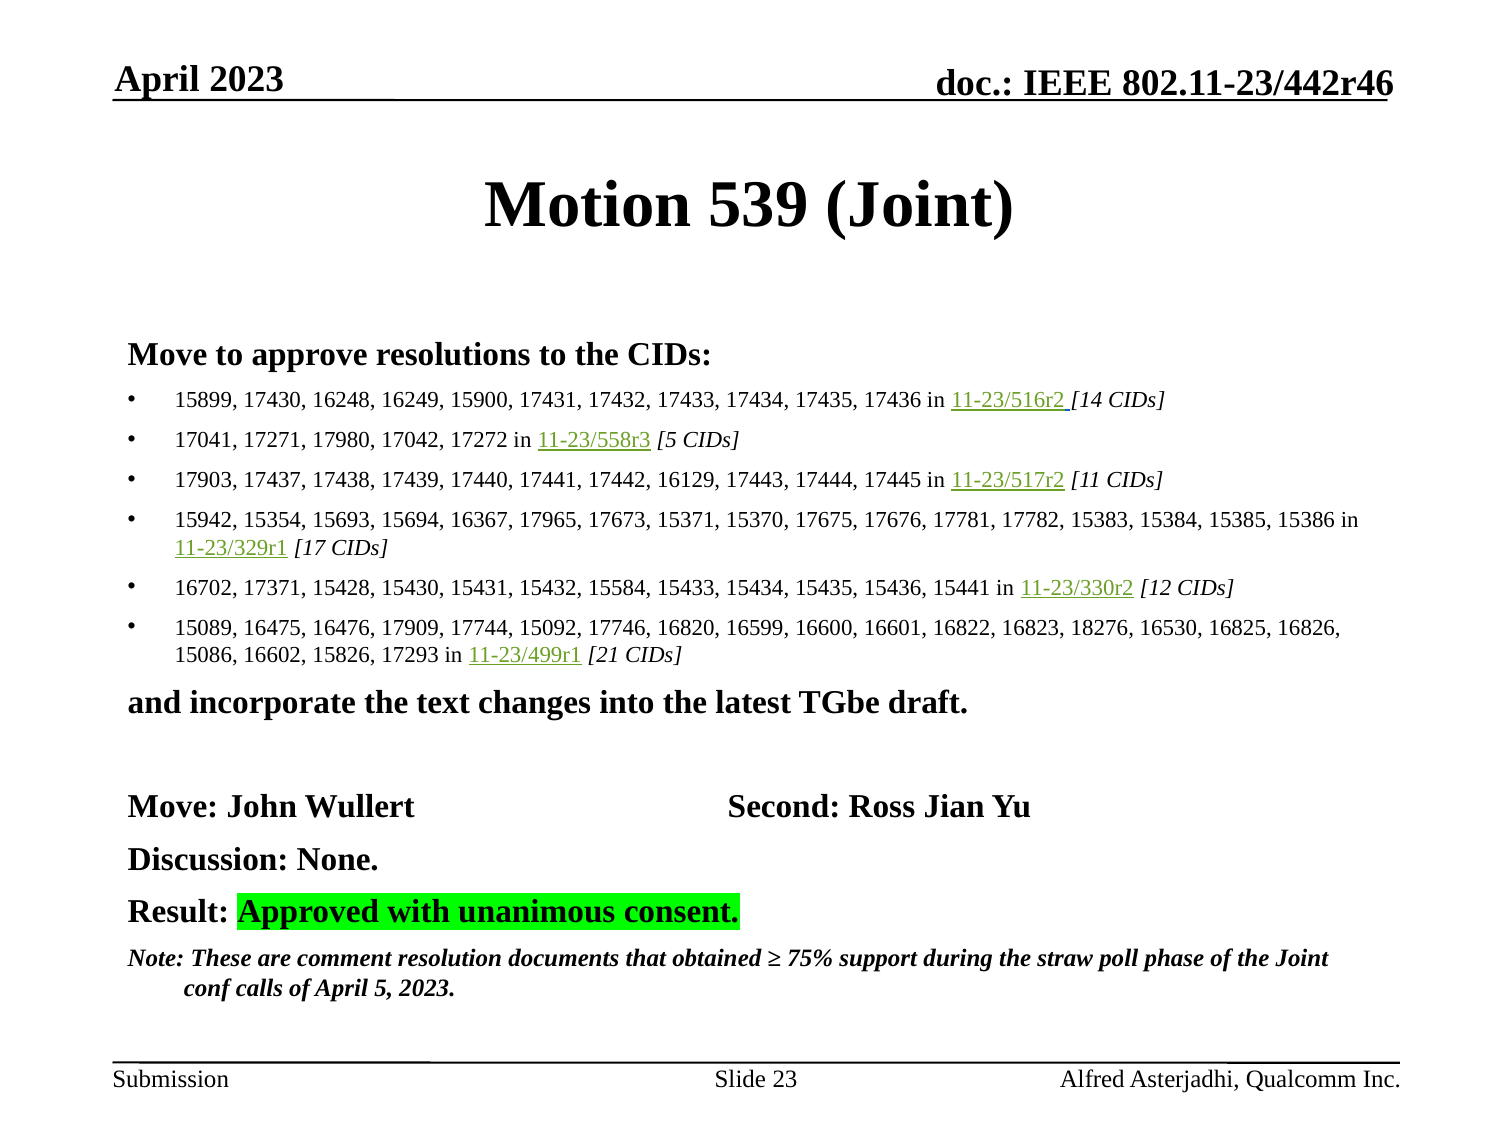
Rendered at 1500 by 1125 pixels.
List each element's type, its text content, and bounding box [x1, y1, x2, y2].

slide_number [114, 54, 423, 100]
list Move to approve resolutions to the CIDs: 15899, 17430, 16248, 16249, 15900, 17431, 17432, 17433, 17434, 17435, 17436 in 11-23/516r2 [14 CIDs] 17041, 17271, 17980, 17042, 17272 in 11-23/558r3 [5 CIDs] 17903, 17437, 17438, 17439, 17440, 17441, 17442, 16129, 17443, 17444, 17445 in 11-23/517r2 [11 CIDs] 15942, 15354, 15693, 15694, 16367, 17965, 17673, 15371, 15370, 17675, 17676, 17781, 17782, 15383, 15384, 15385, 15386 in 11-23/329r1 [17 CIDs] 16702, 17371, 15428, 15430, 15431, 15432, 15584, 15433, 15434, 15435, 15436, 15441 in 11-23/330r2 [12 CIDs] 15089, 16475, 16476, 17909, 17744, 15092, 17746, 16820, 16599, 16600, 16601, 16822, 16823, 18276, 16530, 16825, 16826, 15086, 16602, 15826, 17293 in 11-23/499r1 [21 CIDs] and incorporate the text changes into the latest TGbe draft. Move: John Wullert Second: Ross Jian Yu Discussion: None. Result: Approved with unanimous consent. Note: These are comment resolution documents that obtained ≥ 75% support during the straw poll phase of the Joint conf calls of April 5, 2023. [112, 324, 1388, 1063]
title Motion 539 (Joint) [112, 112, 1388, 288]
slide_number Slide 23 [712, 1061, 800, 1123]
footer Alfred Asterjadhi, Qualcomm Inc. [878, 1061, 1402, 1093]
